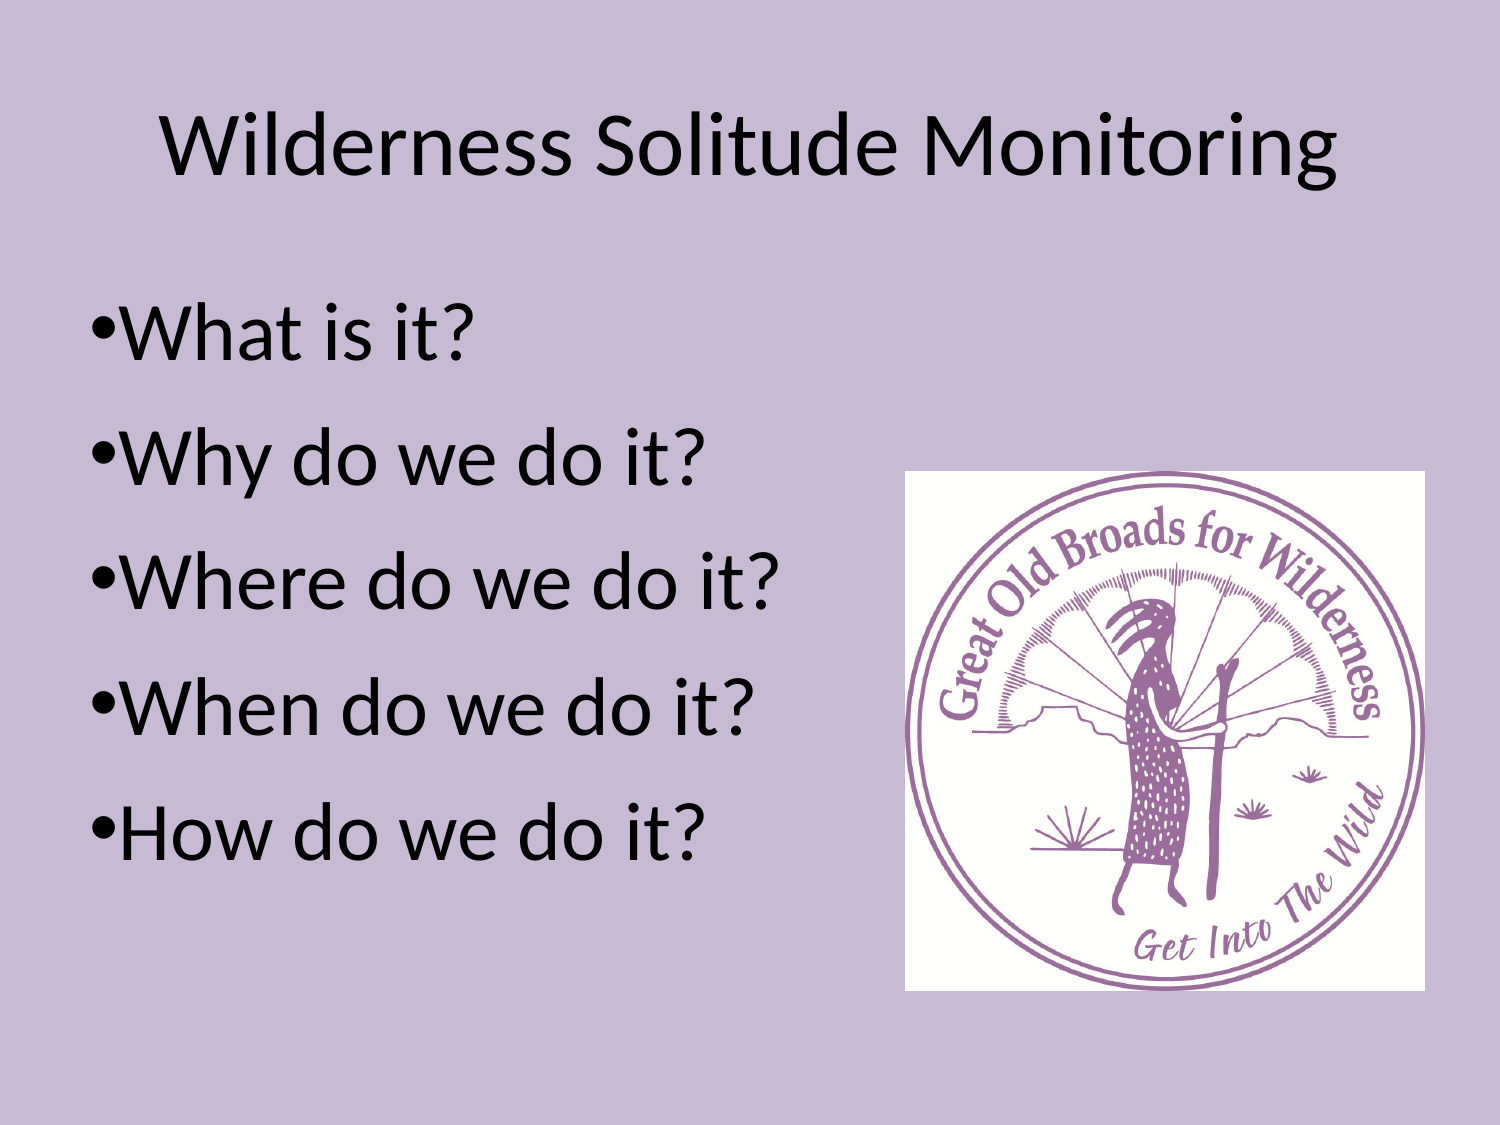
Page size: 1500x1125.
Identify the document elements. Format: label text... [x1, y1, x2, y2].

title Wilderness Solitude Monitoring [75, 45, 1425, 233]
picture [905, 471, 1426, 992]
text_box What is it? Why do we do it? Where do we do it? When do we do it? How do we do it? [74, 269, 825, 1009]
